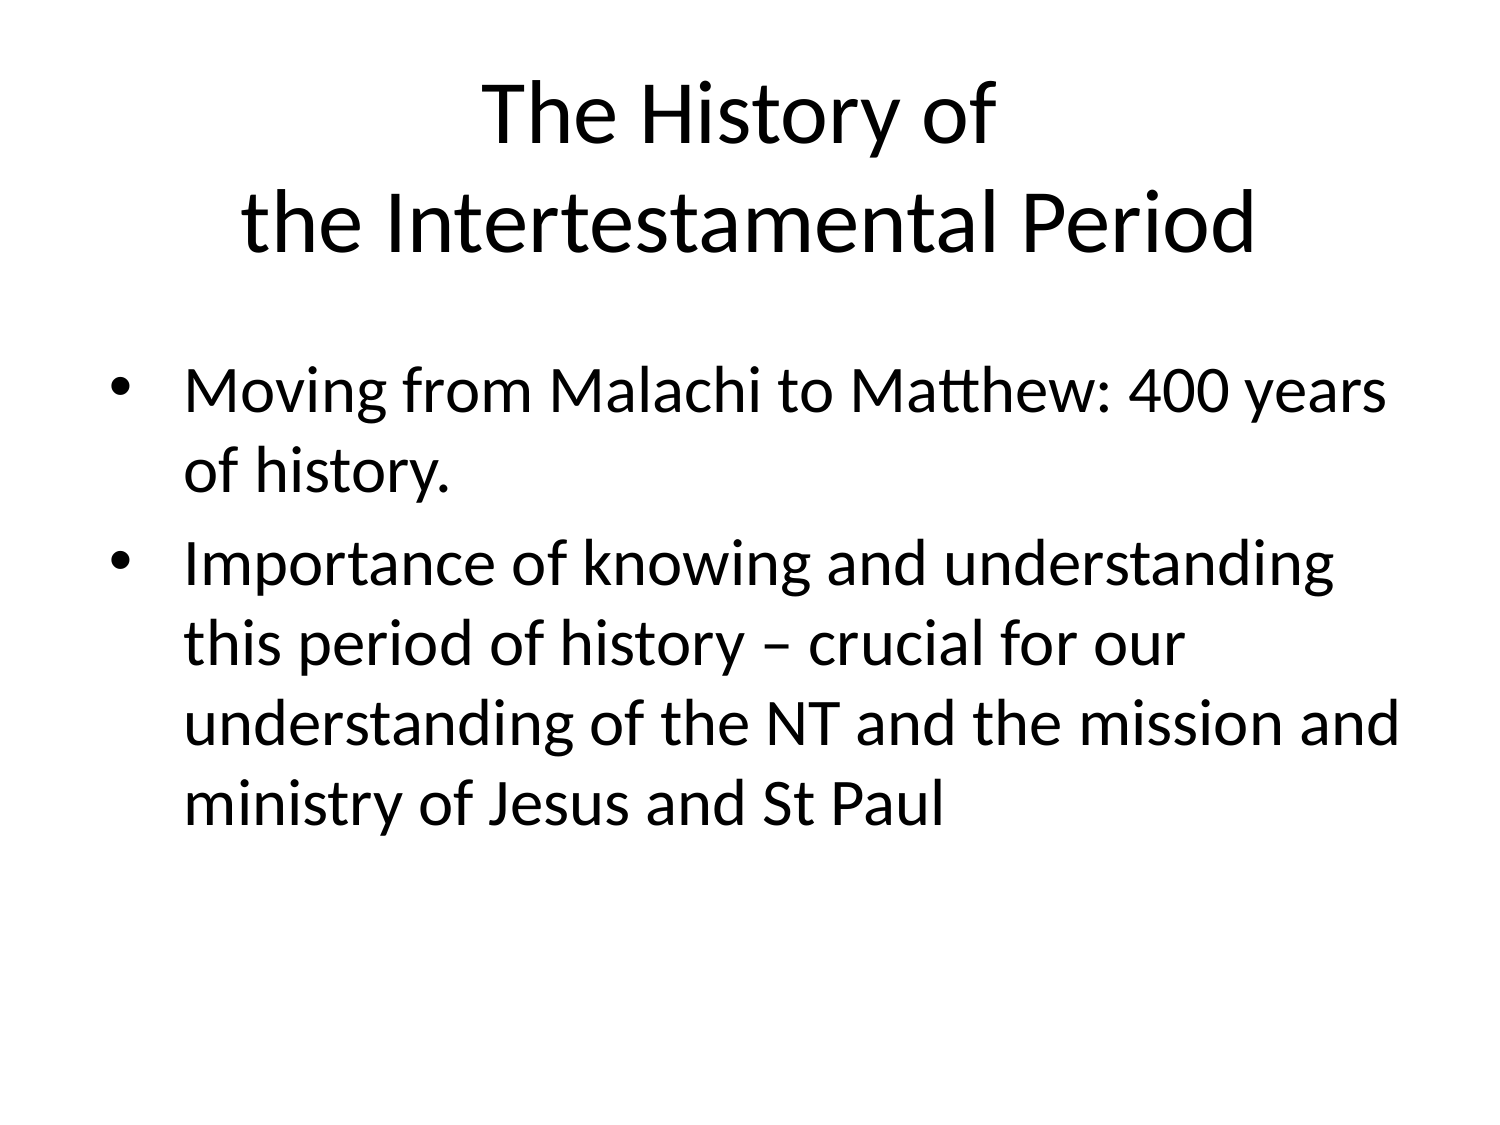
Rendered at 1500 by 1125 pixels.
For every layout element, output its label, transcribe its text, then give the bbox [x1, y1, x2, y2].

list Moving from Malachi to Matthew: 400 years of history. Importance of knowing and understanding this period of history – crucial for our understanding of the NT and the mission and ministry of Jesus and St Paul [75, 338, 1425, 1005]
title The History of the Intertestamental Period [75, 45, 1425, 279]
